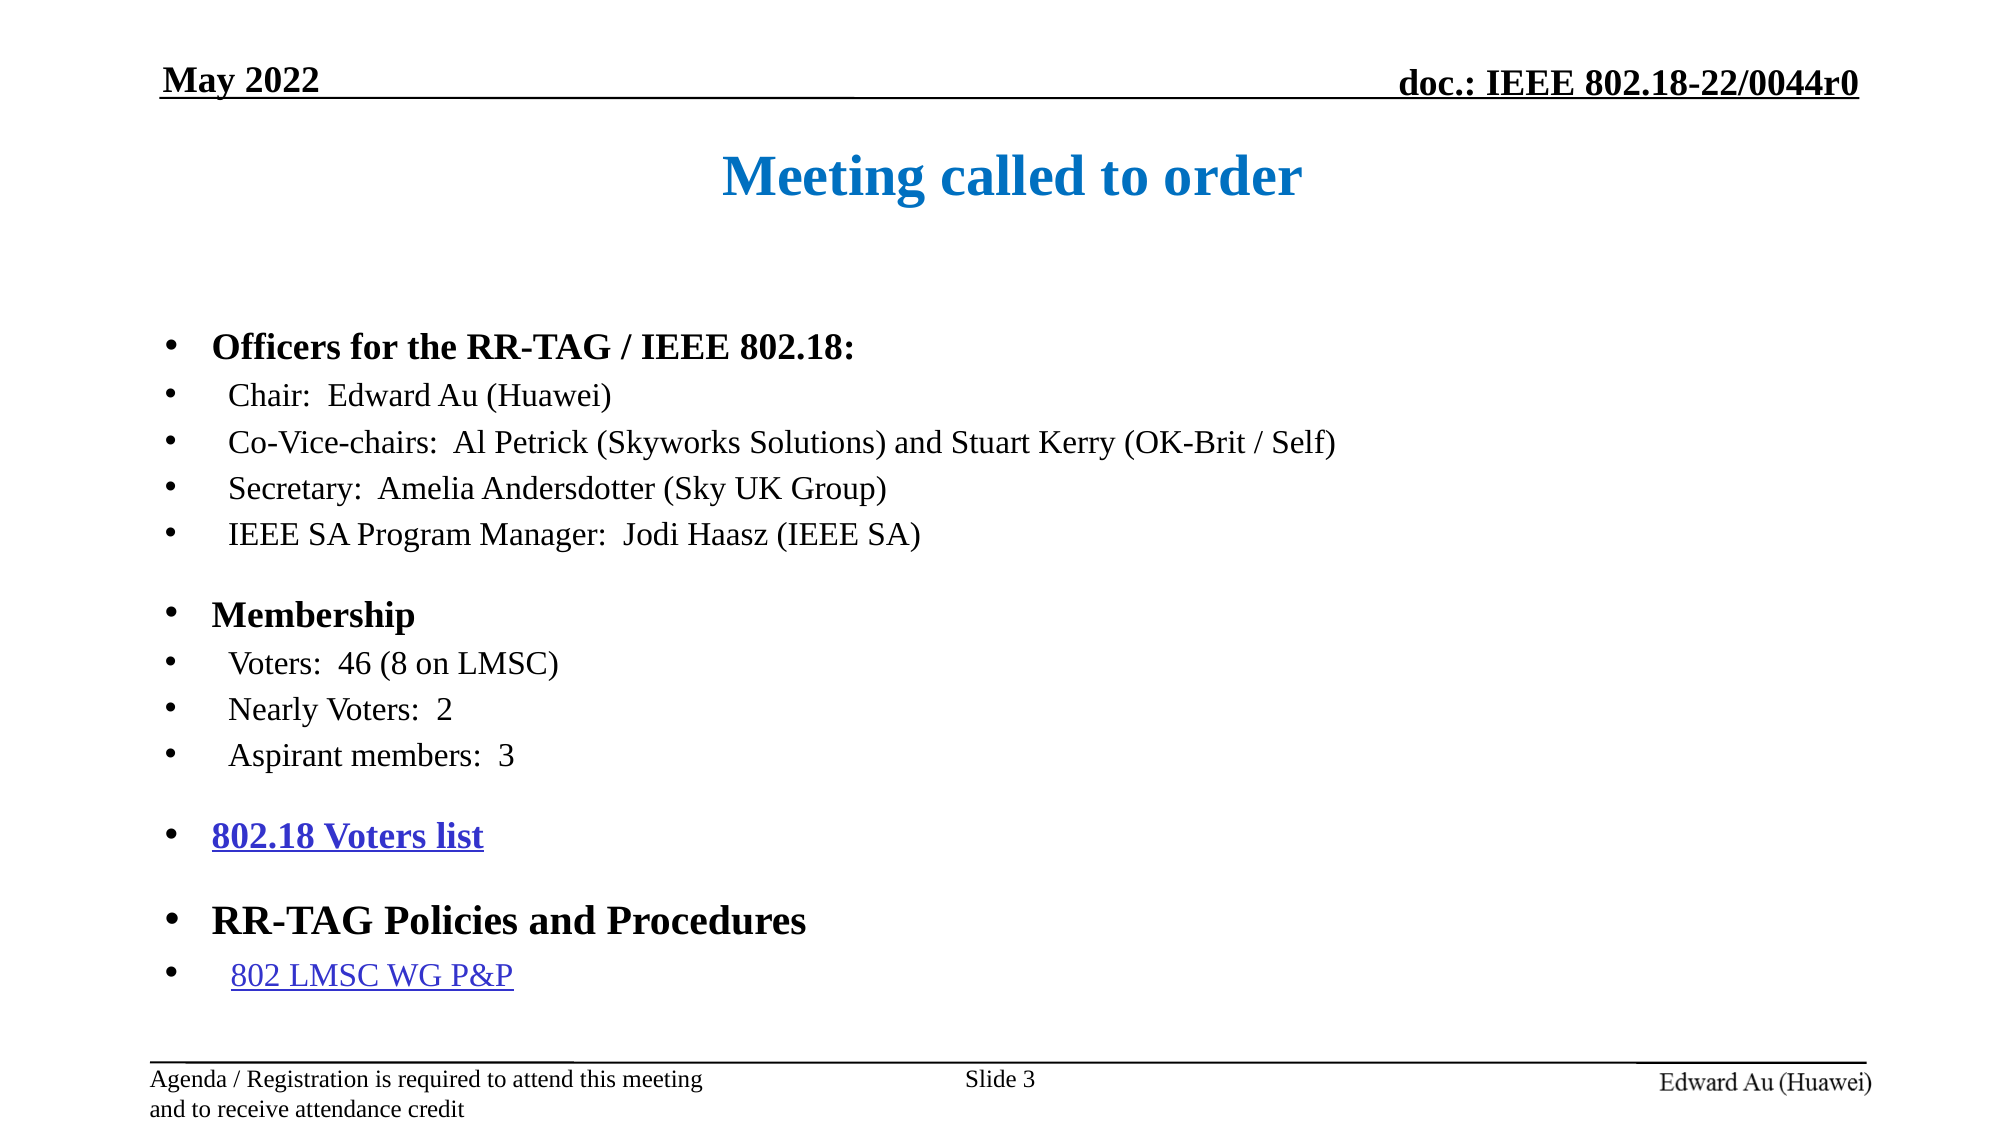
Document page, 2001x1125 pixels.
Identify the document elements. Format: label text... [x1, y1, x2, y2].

title Meeting called to order [162, 99, 1864, 246]
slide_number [162, 54, 526, 99]
slide_number Slide 3 [925, 1061, 1076, 1123]
picture [1174, 1058, 1887, 1113]
text_box Officers for the RR-TAG / IEEE 802.18: Chair: Edward Au (Huawei) Co-Vice-chairs: Al Petrick (Skyworks Solutions) and Stuart Kerry (OK-Brit / Self) Secretary: Amelia Andersdotter (Sky UK Group) IEEE SA Program Manager: Jodi Haasz (IEEE SA) Membership Voters: 46 (8 on LMSC) Nearly Voters: 2 Aspirant members: 3 802.18 Voters list RR-TAG Policies and Procedures 802 LMSC WG P&P [149, 275, 1875, 1040]
